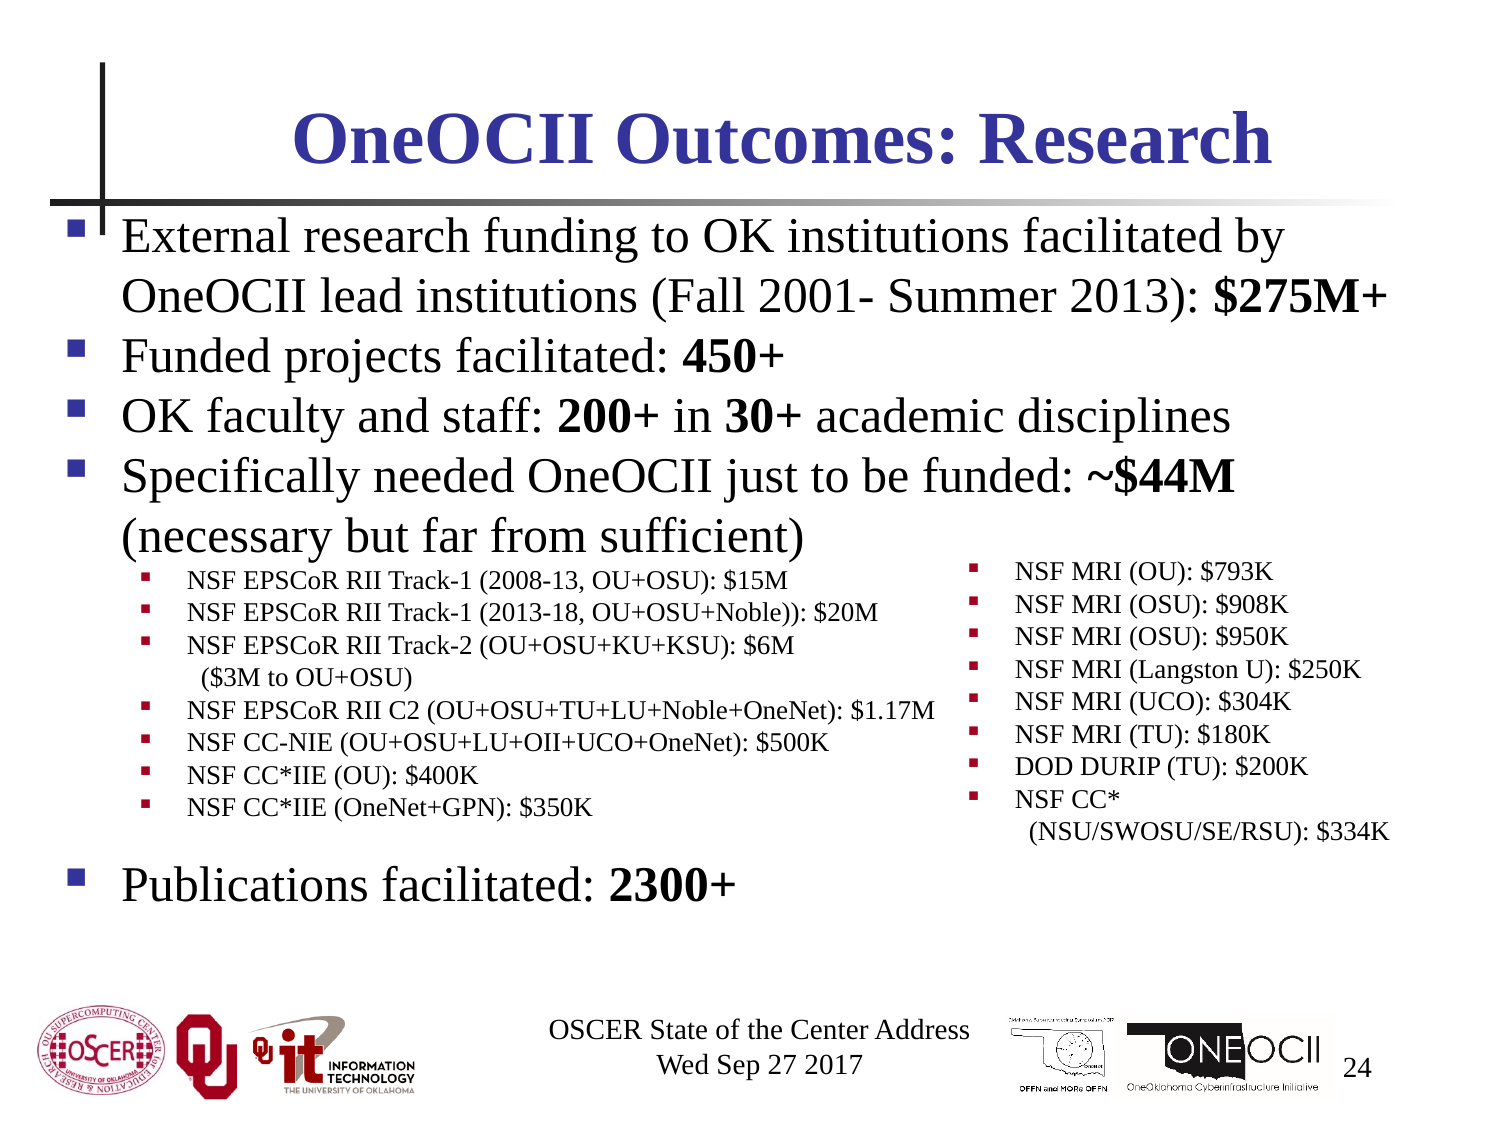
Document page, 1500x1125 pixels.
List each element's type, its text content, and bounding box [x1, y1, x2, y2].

slide_number 24 [1174, 1015, 1388, 1091]
picture [37, 1005, 165, 1095]
list External research funding to OK institutions facilitated by OneOCII lead institutions (Fall 2001- Summer 2013): $275M+ Funded projects facilitated: 450+ OK faculty and staff: 200+ in 30+ academic disciplines Specifically needed OneOCII just to be funded: ~$44M (necessary but far from sufficient) NSF EPSCoR RII Track-1 (2008-13, OU+OSU): $15M NSF EPSCoR RII Track-1 (2013-18, OU+OSU+Noble)): $20M NSF EPSCoR RII Track-2 (OU+OSU+KU+KSU): $6M ($3M to OU+OSU) NSF EPSCoR RII C2 (OU+OSU+TU+LU+Noble+OneNet): $1.17M NSF CC-NIE (OU+OSU+LU+OII+UCO+OneNet): $500K NSF CC*IIE (OU): $400K NSF CC*IIE (OneNet+GPN): $350K Publications facilitated: 2300+ [49, 194, 1438, 958]
picture [174, 1005, 425, 1104]
footer OSCER State of the Center Address Wed Sep 27 2017 [431, 1012, 1088, 1088]
text_box NSF MRI (OU): $793K NSF MRI (OSU): $908K NSF MRI (OSU): $950K NSF MRI (Langston U): $250K NSF MRI (UCO): $304K NSF MRI (TU): $180K DOD DURIP (TU): $200K NSF CC* (NSU/SWOSU/SE/RSU): $334K [878, 546, 1405, 946]
picture [1007, 1012, 1336, 1102]
title OneOCII Outcomes: Research [124, 74, 1442, 187]
